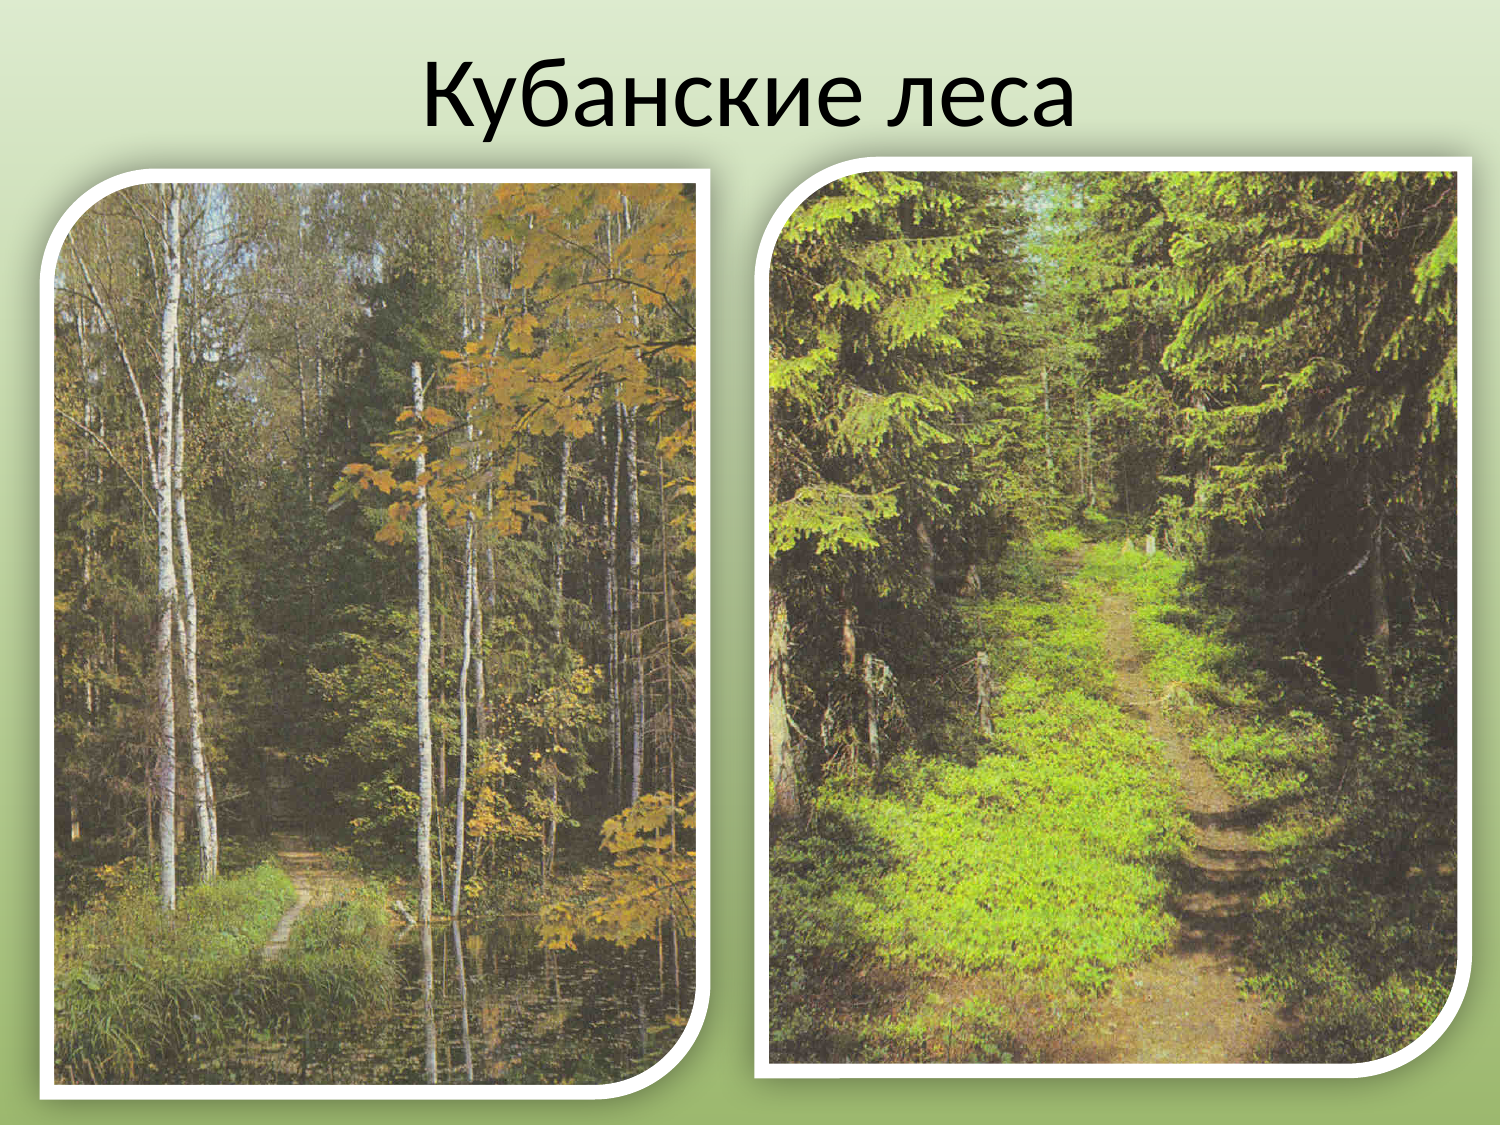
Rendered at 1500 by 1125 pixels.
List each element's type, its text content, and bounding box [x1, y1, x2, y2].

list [761, 163, 1465, 1072]
title Кубанские леса [74, 44, 1426, 130]
picture [46, 175, 704, 1093]
